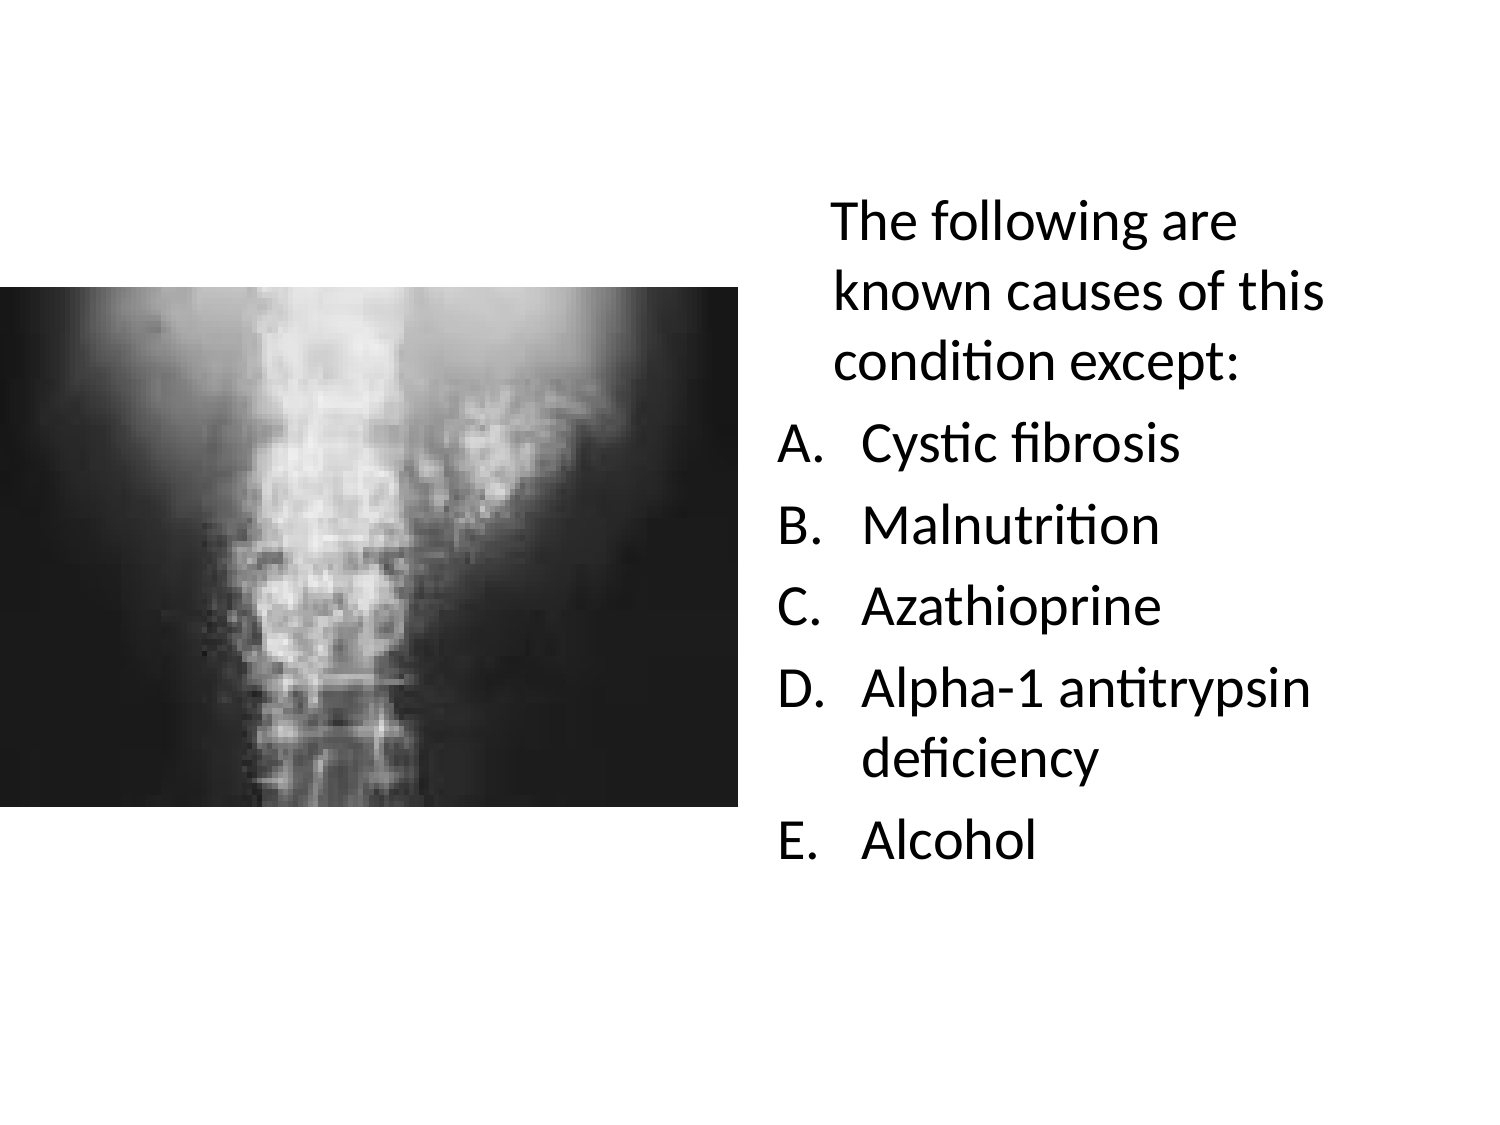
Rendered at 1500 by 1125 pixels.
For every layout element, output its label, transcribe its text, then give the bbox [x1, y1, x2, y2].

picture [0, 287, 738, 807]
list The following are known causes of this condition except: Cystic fibrosis Malnutrition Azathioprine Alpha-1 antitrypsin deficiency Alcohol [762, 174, 1425, 1005]
